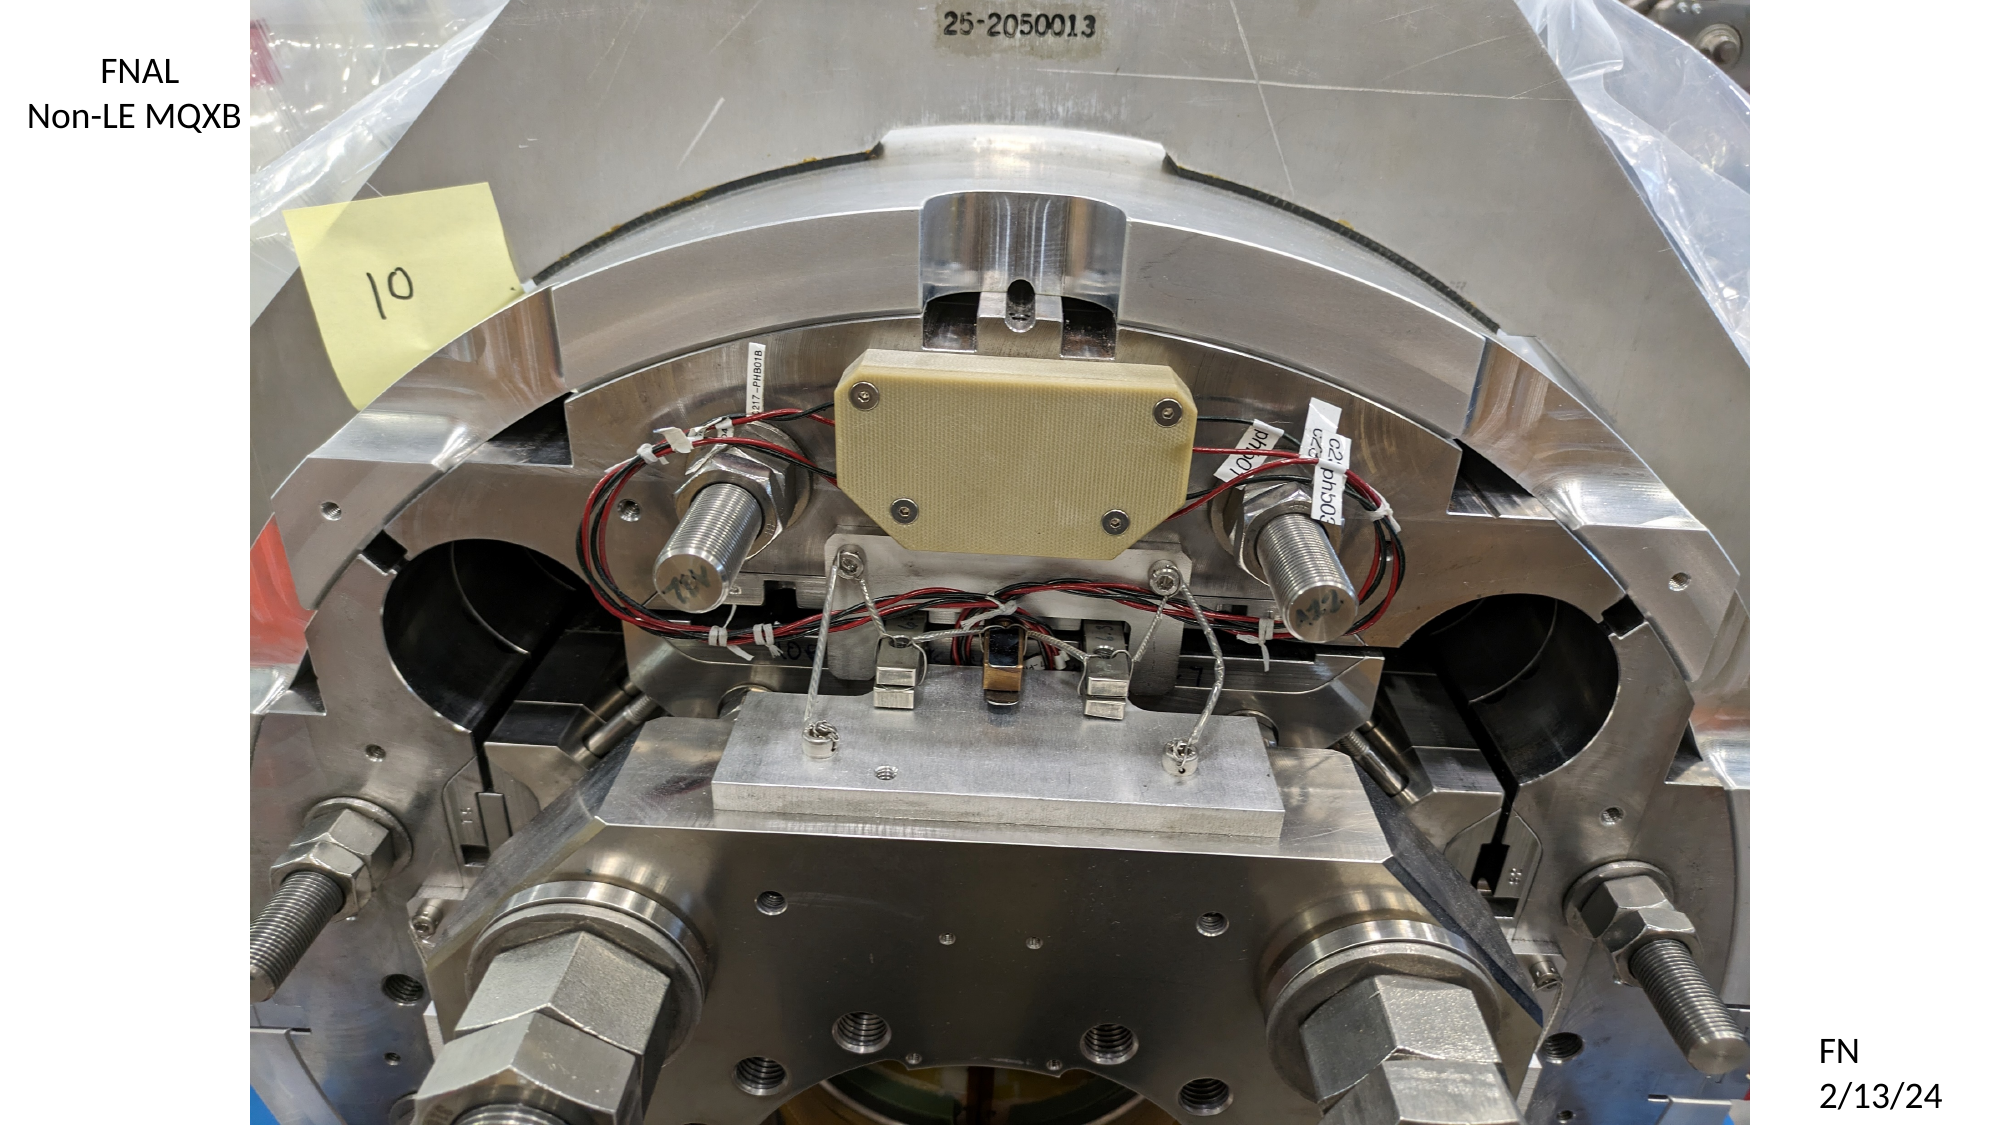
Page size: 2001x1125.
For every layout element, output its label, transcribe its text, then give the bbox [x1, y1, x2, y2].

text_box FN 2/13/24 [1804, 1018, 1985, 1124]
picture [250, 0, 1750, 1125]
text_box FNAL Non-LE MQXB [12, 38, 250, 144]
